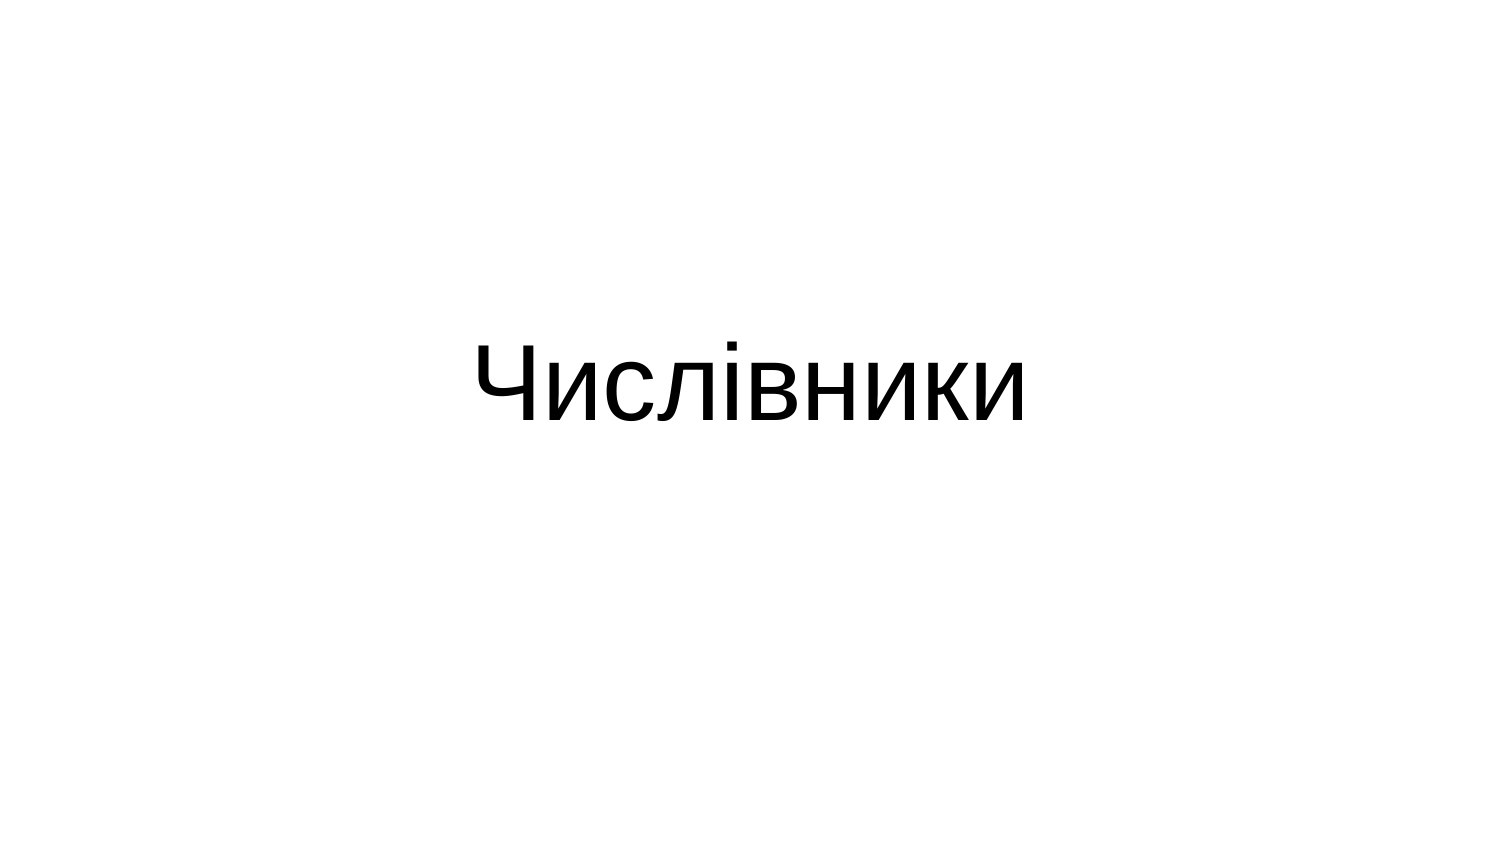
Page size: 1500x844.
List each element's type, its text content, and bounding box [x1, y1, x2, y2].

title Числівники [51, 122, 1449, 459]
